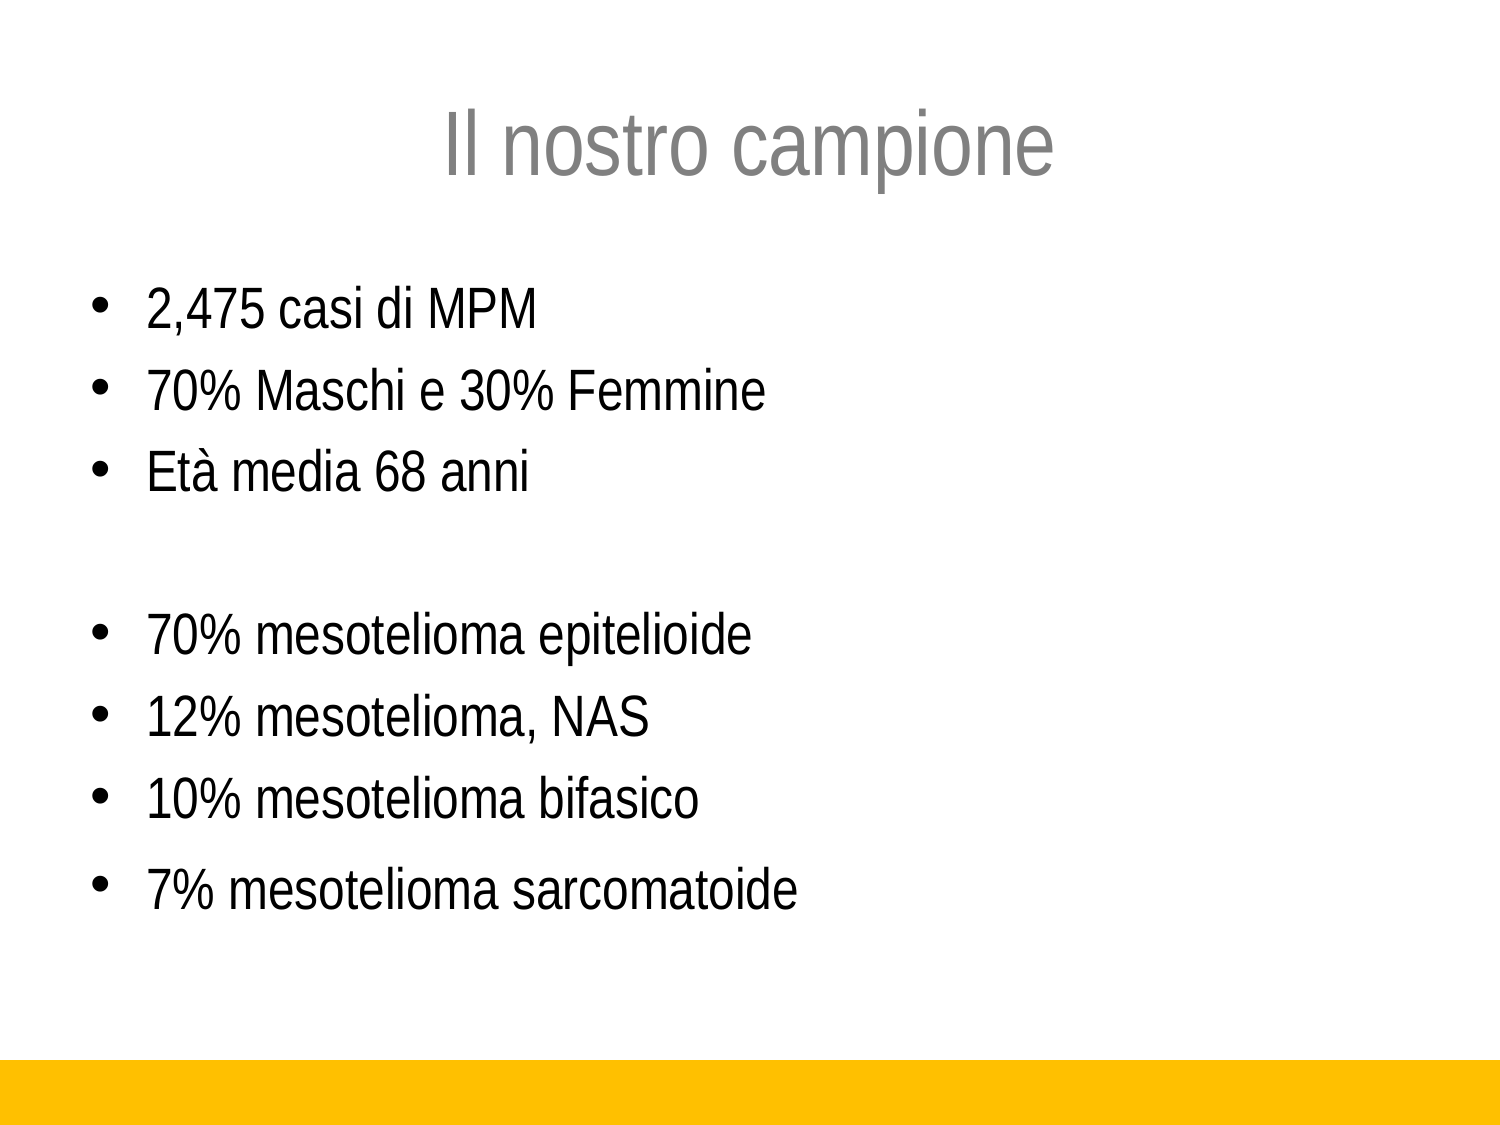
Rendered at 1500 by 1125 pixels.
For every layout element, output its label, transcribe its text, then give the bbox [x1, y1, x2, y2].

text_box [0, 1060, 1500, 1125]
list 2,475 casi di MPM 70% Maschi e 30% Femmine Età media 68 anni 70% mesotelioma epitelioide 12% mesotelioma, NAS 10% mesotelioma bifasico 7% mesotelioma sarcomatoide [75, 262, 1425, 1005]
title Il nostro campione [75, 45, 1425, 233]
